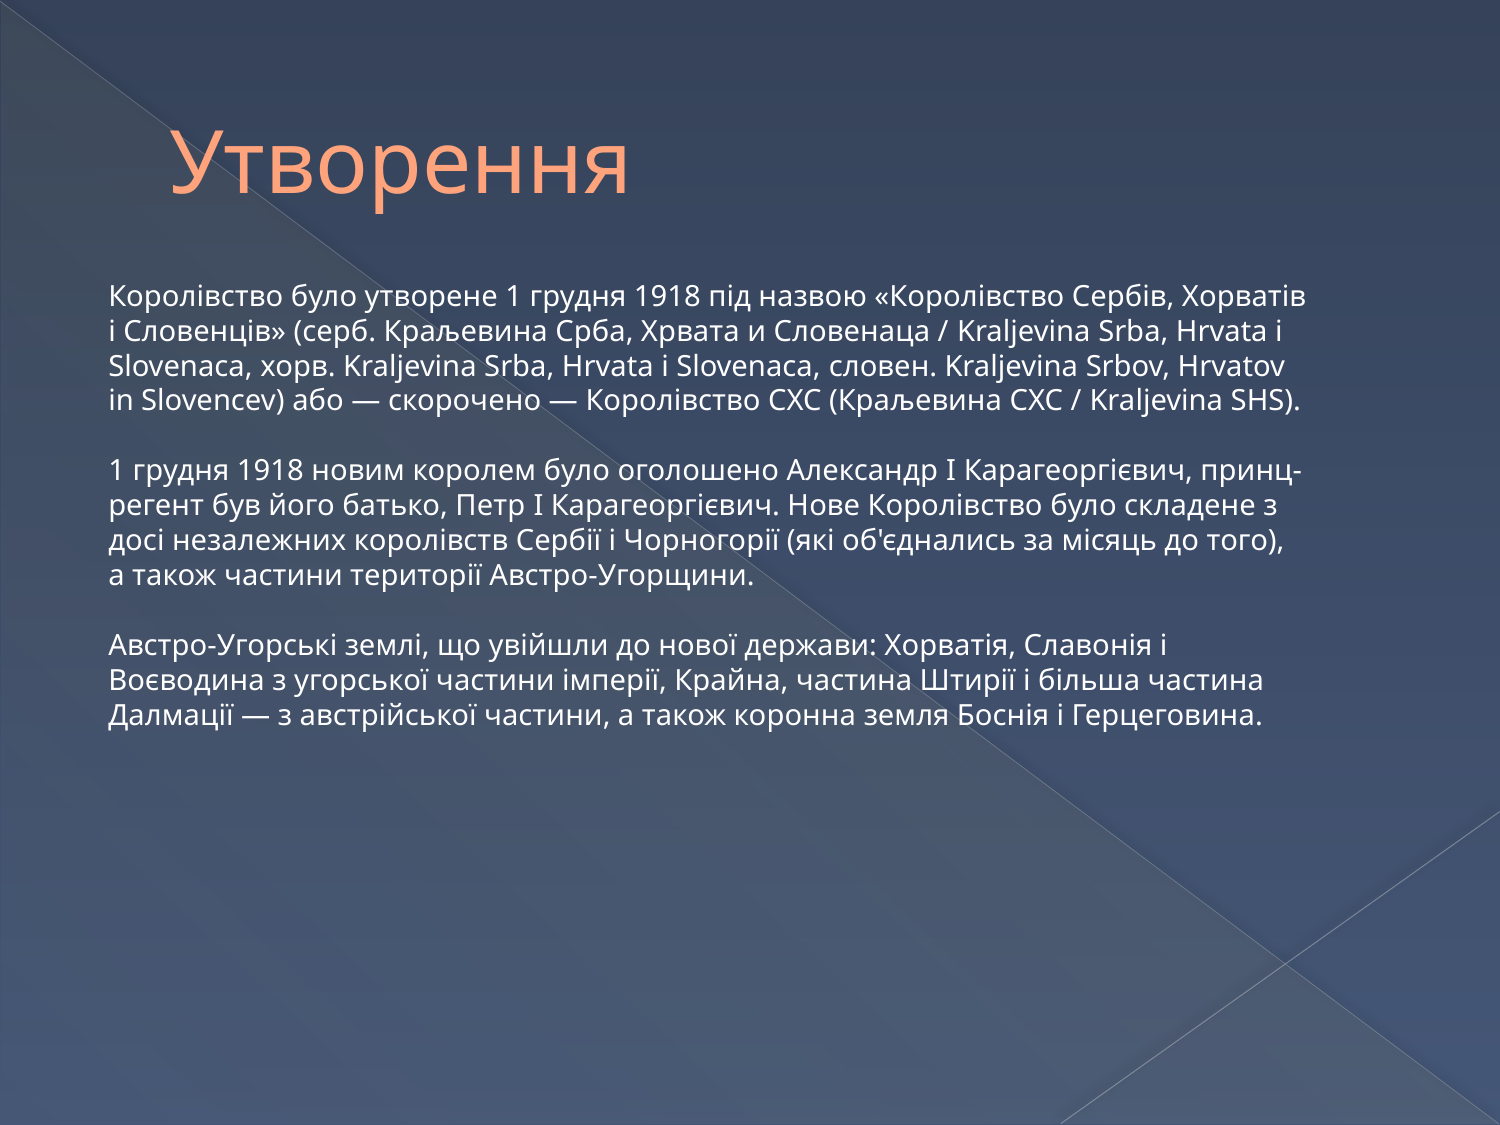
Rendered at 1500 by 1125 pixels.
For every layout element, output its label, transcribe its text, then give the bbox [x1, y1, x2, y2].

title Утворення [75, 43, 1425, 274]
text_box Королівство було утворене 1 грудня 1918 під назвою «Королівство Сербів, Хорватів і Словенців» (серб. Краљевина Срба, Хрвата и Словенаца / Kraljevina Srba, Hrvata i Slovenaca, хорв. Kraljevina Srba, Hrvata i Slovenaca, словен. Kraljevina Srbov, Hrvatov in Slovencev) або — скорочено — Королівство СХС (Краљевина СХС / Kraljevina SHS). 1 грудня 1918 новим королем було оголошено Александр I Карагеоргієвич, принц-регент був його батько, Петр I Карагеоргієвич. Нове Королівство було складене з досі незалежних королівств Сербії і Чорногорії (які об'єднались за місяць до того), а також частини території Австро-Угорщини. Австро-Угорські землі, що увійшли до нової держави: Хорватія, Славонія і Воєводина з угорської частини імперії, Крайна, частина Штирії і більша частина Далмації — з австрійської частини, а також коронна земля Боснія і Герцеговина. [93, 269, 1325, 739]
